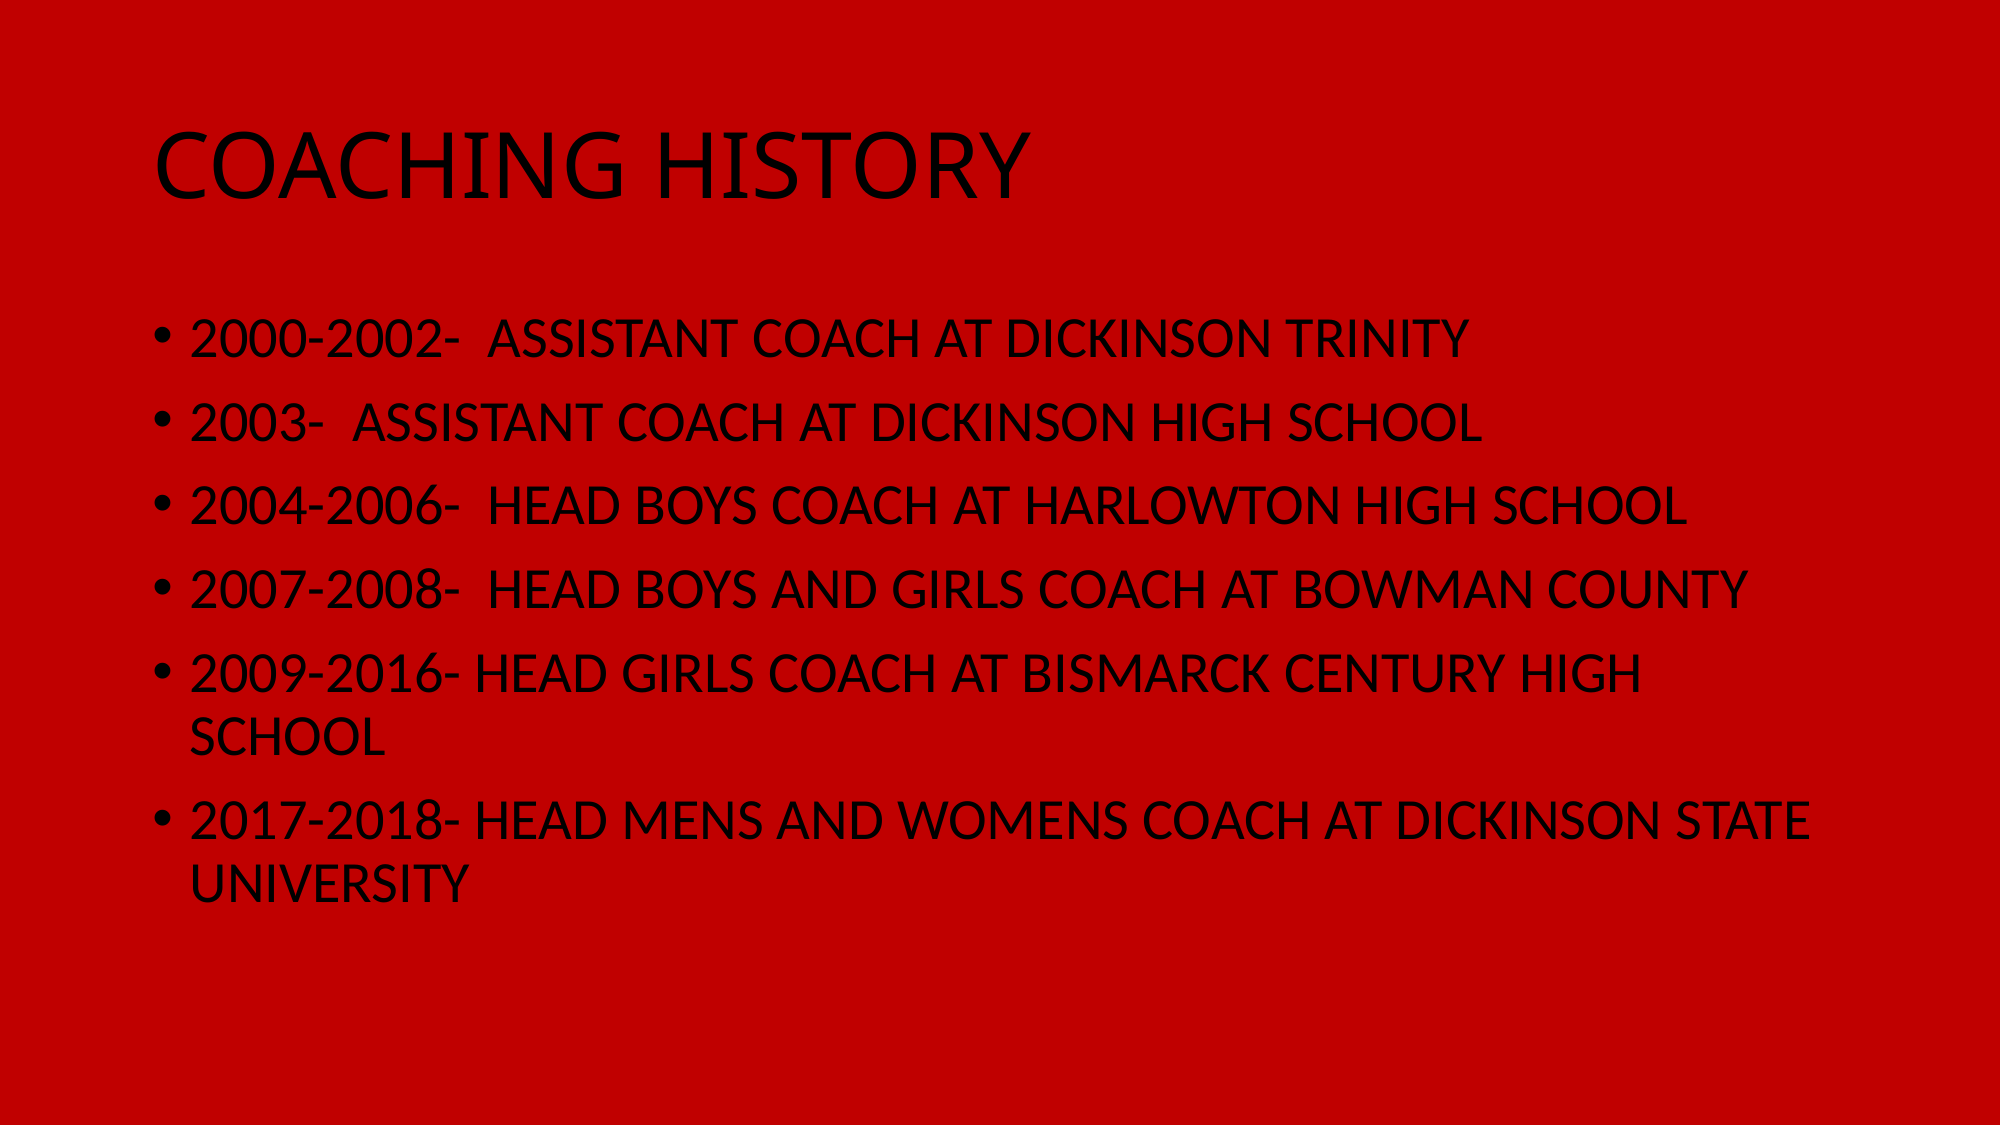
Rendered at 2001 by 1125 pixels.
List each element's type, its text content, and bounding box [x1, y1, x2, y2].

title COACHING HISTORY [137, 59, 1863, 278]
list 2000-2002- ASSISTANT COACH AT DICKINSON TRINITY 2003- ASSISTANT COACH AT DICKINSON HIGH SCHOOL 2004-2006- HEAD BOYS COACH AT HARLOWTON HIGH SCHOOL 2007-2008- HEAD BOYS AND GIRLS COACH AT BOWMAN COUNTY 2009-2016- HEAD GIRLS COACH AT BISMARCK CENTURY HIGH SCHOOL 2017-2018- HEAD MENS AND WOMENS COACH AT DICKINSON STATE UNIVERSITY [137, 299, 1863, 1014]
